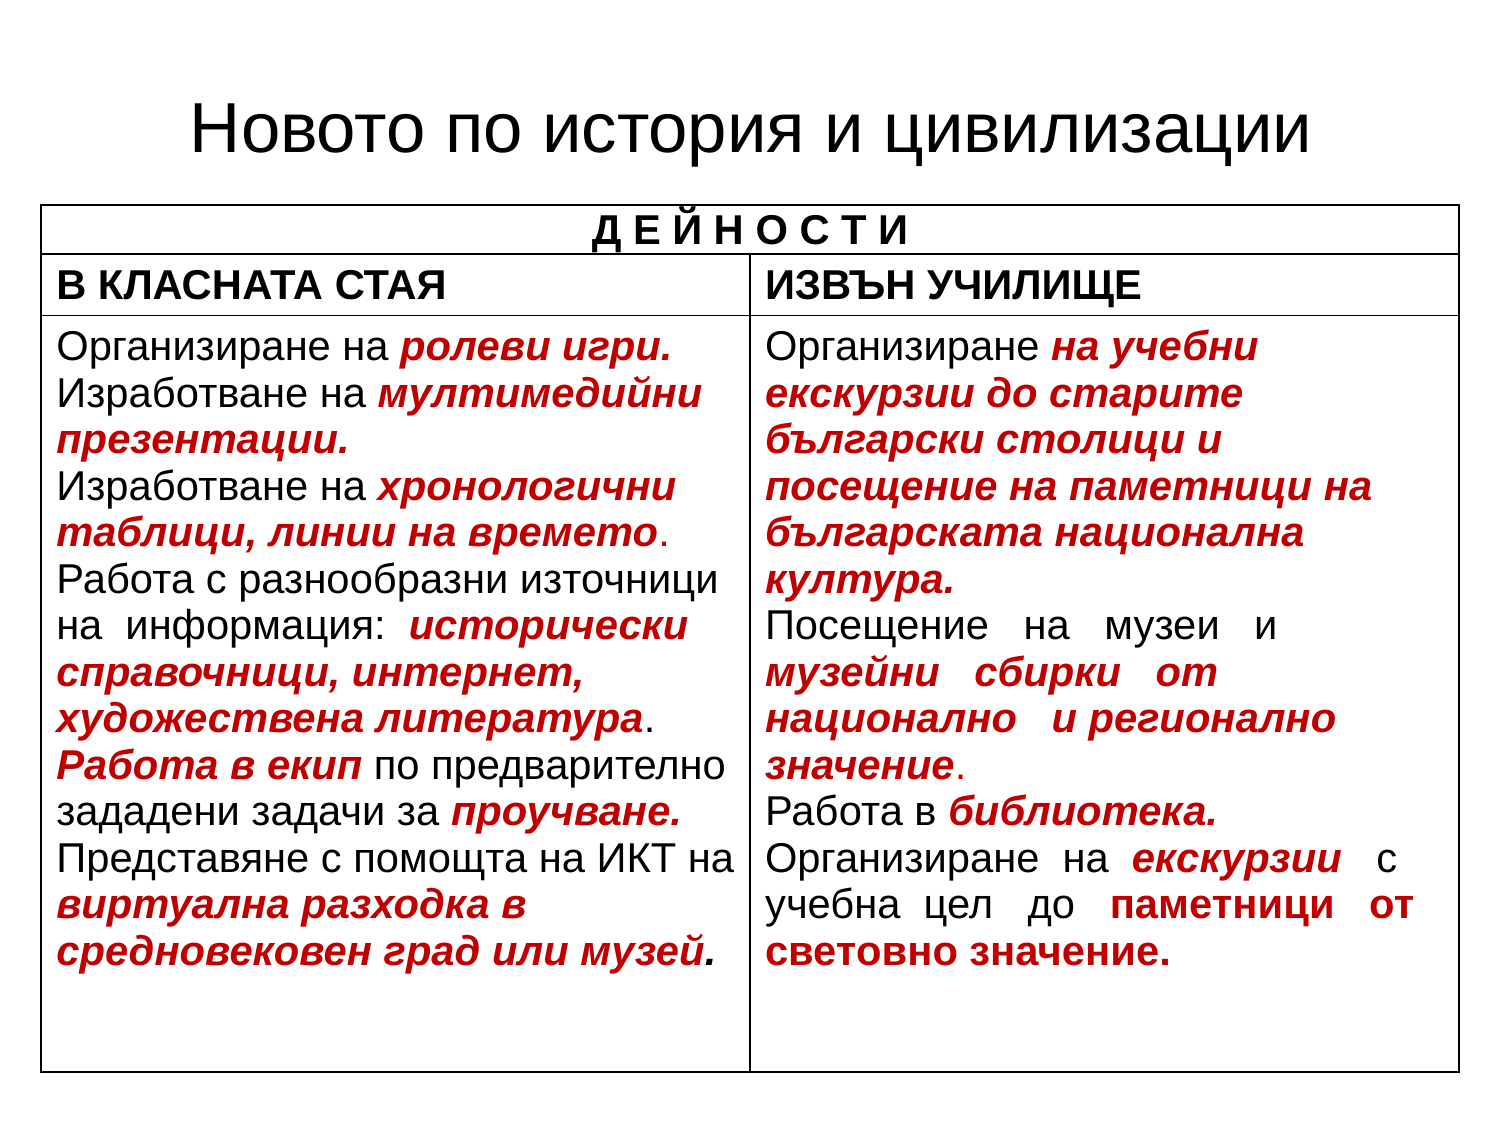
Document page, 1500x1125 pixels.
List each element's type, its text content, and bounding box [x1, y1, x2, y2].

table_cell ИЗВЪН УЧИЛИЩЕ [751, 255, 1458, 315]
table_cell В КЛАСНАТА СТАЯ [42, 255, 749, 315]
title Новото по история и цивилизации [76, 42, 1427, 204]
table_cell Организиране на ролеви игри. Изработване на мултимедийни презентации. Изработване на хронологични таблици, линии на времето. Работа с разнообразни източници на информация: исторически справочници, интернет, художествена литература. Работа в екип по предварително зададени задачи за проучване. Представяне с помощта на ИКТ на виртуална разходка в средновековен град или музей. [42, 316, 749, 1071]
table_header Д Е Й Н О С Т И [42, 206, 1458, 253]
table_cell Организиране на учебни екскурзии до старите български столици и посещение на паметници на българската национална култура. Посещение на музеи и музейни сбирки от национално и регионално значение. Работа в библиотека. Организиране на екскурзии с учебна цел до паметници от световно значение. [751, 316, 1458, 1071]
